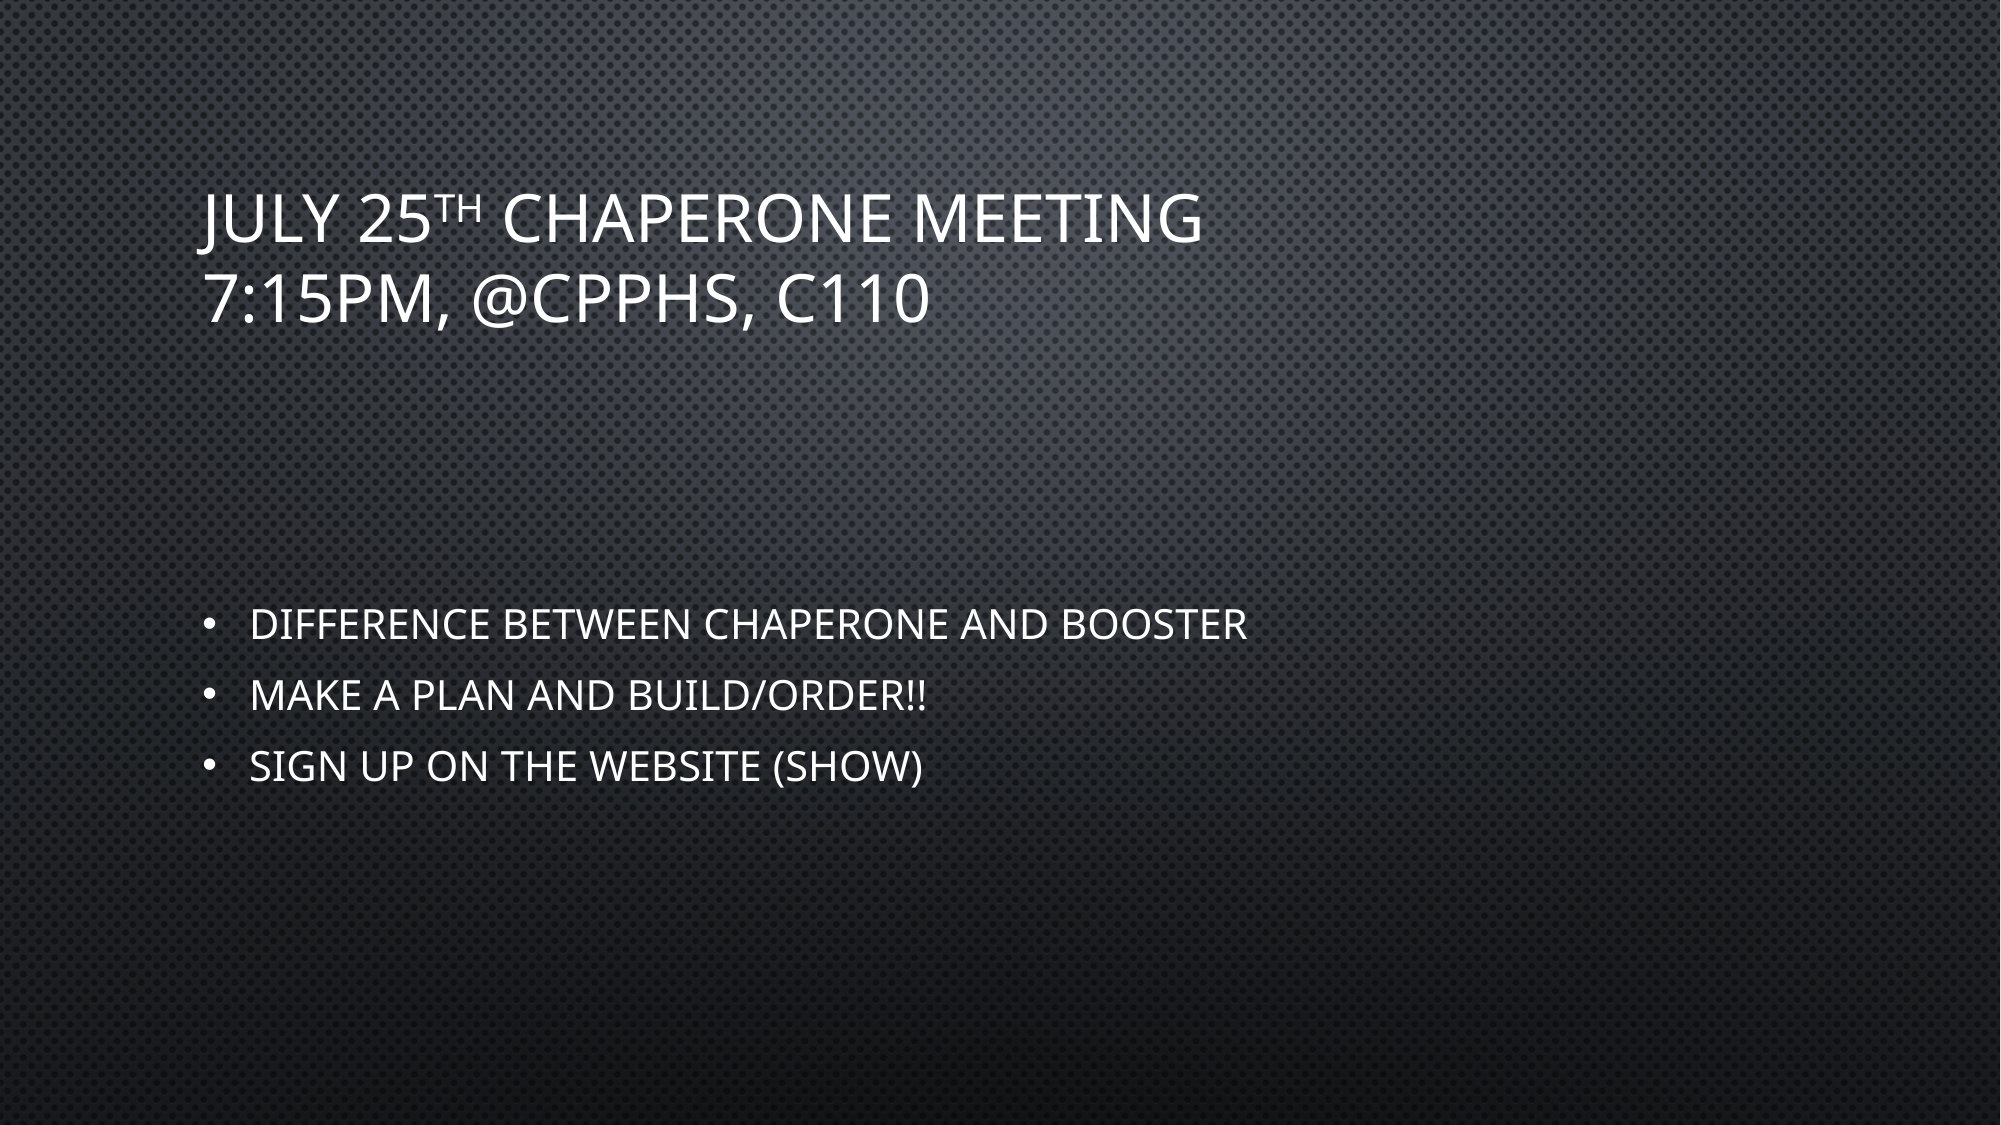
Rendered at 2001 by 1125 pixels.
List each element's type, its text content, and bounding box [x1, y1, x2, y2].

title July 25th Chaperone Meeting 7:15pm, @CPPHS, C110 [187, 99, 1813, 413]
list Difference between Chaperone and Booster Make a plan and build/order!! Sign up on the Website (show) [187, 437, 1813, 950]
